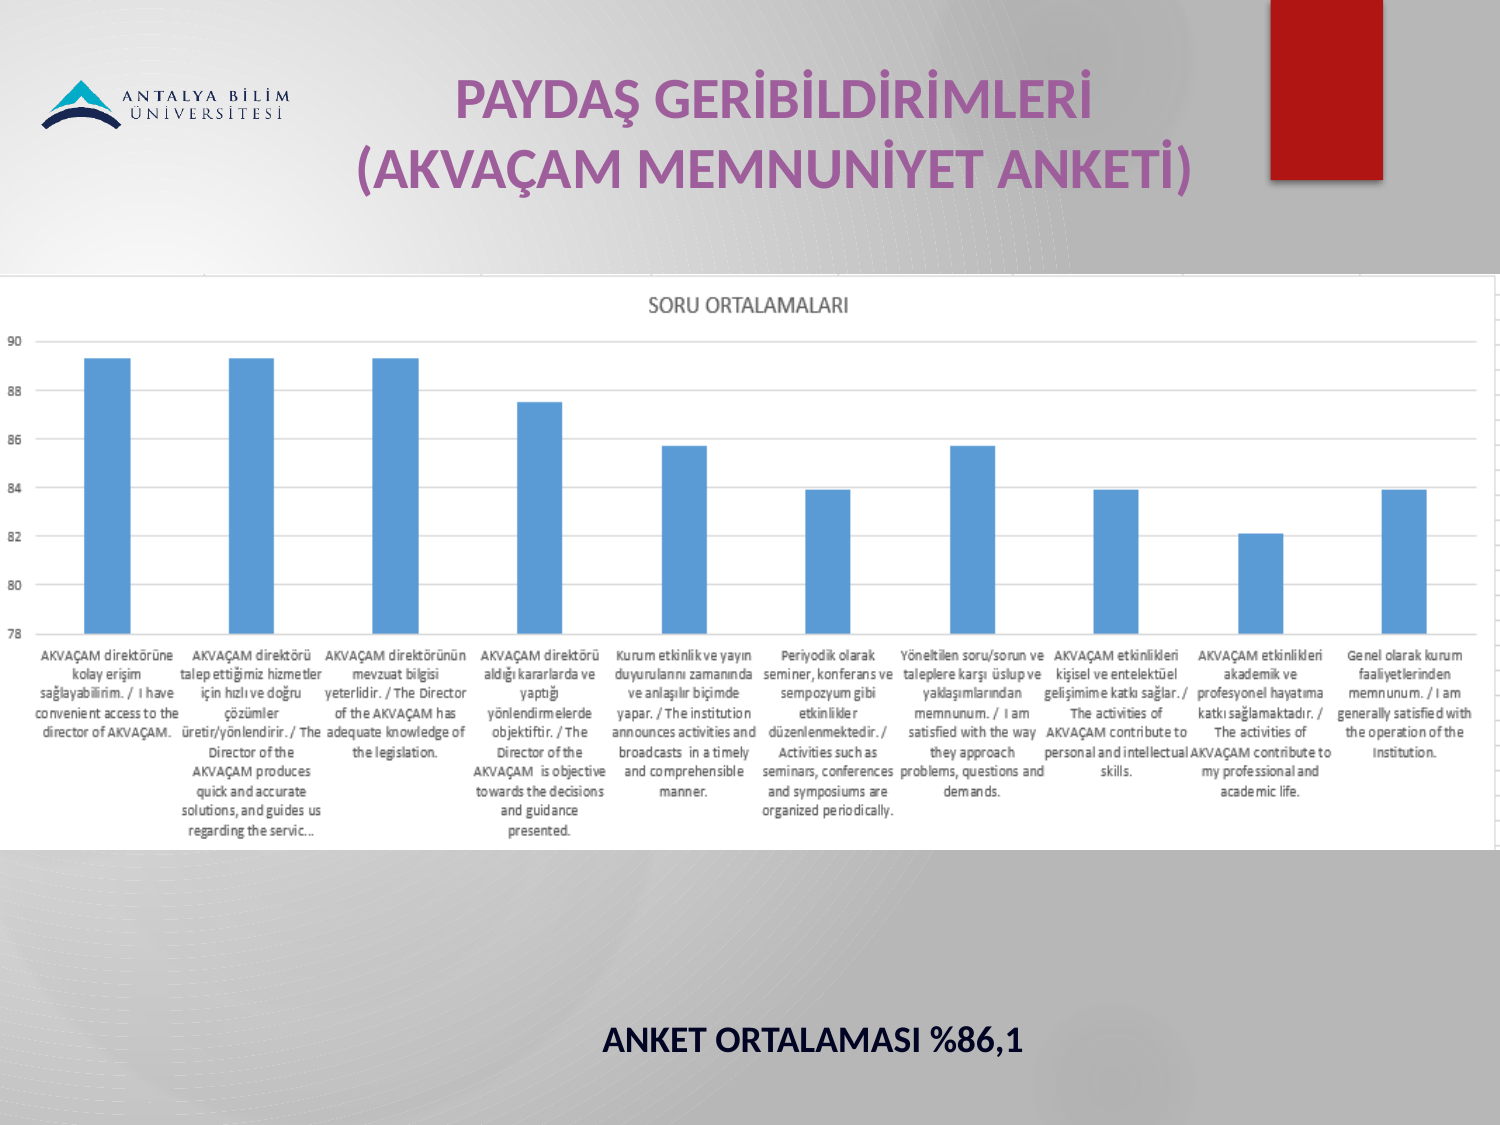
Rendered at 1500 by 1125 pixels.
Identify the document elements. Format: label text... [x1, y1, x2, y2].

text_box ANKET ORTALAMASI %86,1 [587, 1008, 1039, 1068]
picture [0, 274, 1500, 851]
text_box PAYDAŞ GERİBİLDİRİMLERİ (AKVAÇAM MEMNUNİYET ANKETİ) [325, 52, 1224, 208]
picture [40, 77, 290, 132]
